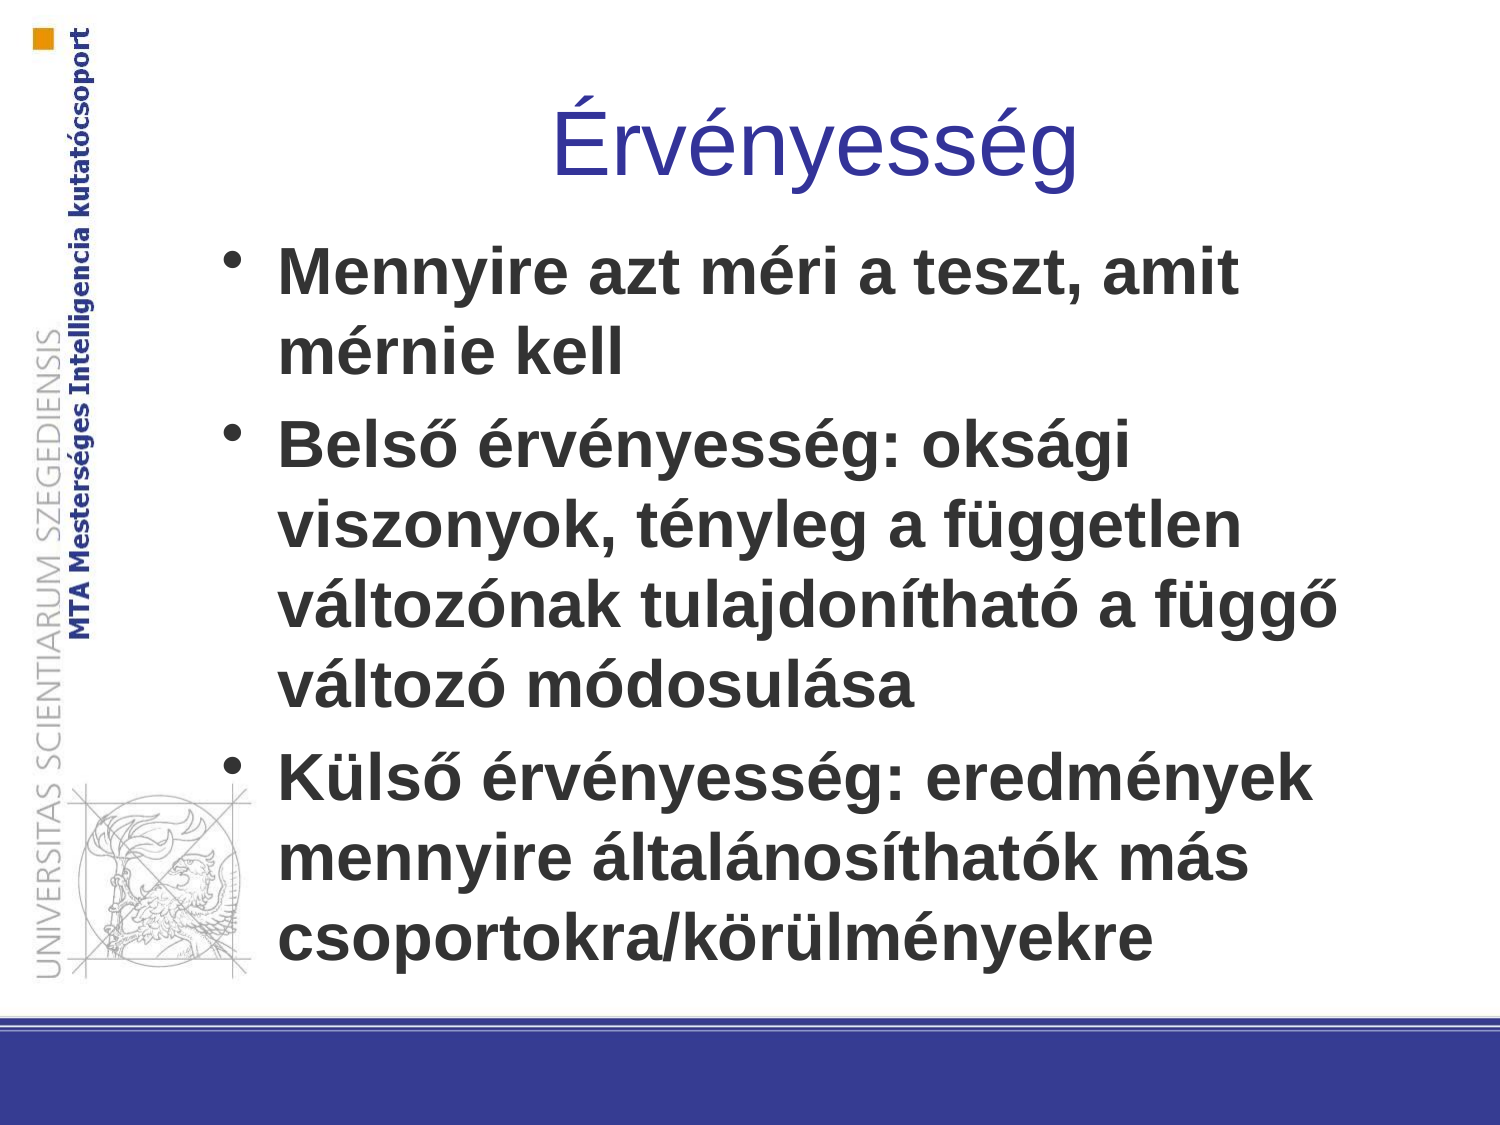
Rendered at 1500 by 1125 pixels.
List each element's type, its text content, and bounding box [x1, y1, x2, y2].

title Érvényesség [206, 45, 1425, 220]
list Mennyire azt méri a teszt, amit mérnie kell Belső érvényesség: oksági viszonyok, tényleg a független változónak tulajdonítható a függő változó módosulása Külső érvényesség: eredmények mennyire általánosíthatók más csoportokra/körülményekre [206, 220, 1425, 988]
picture [0, 0, 1500, 1125]
